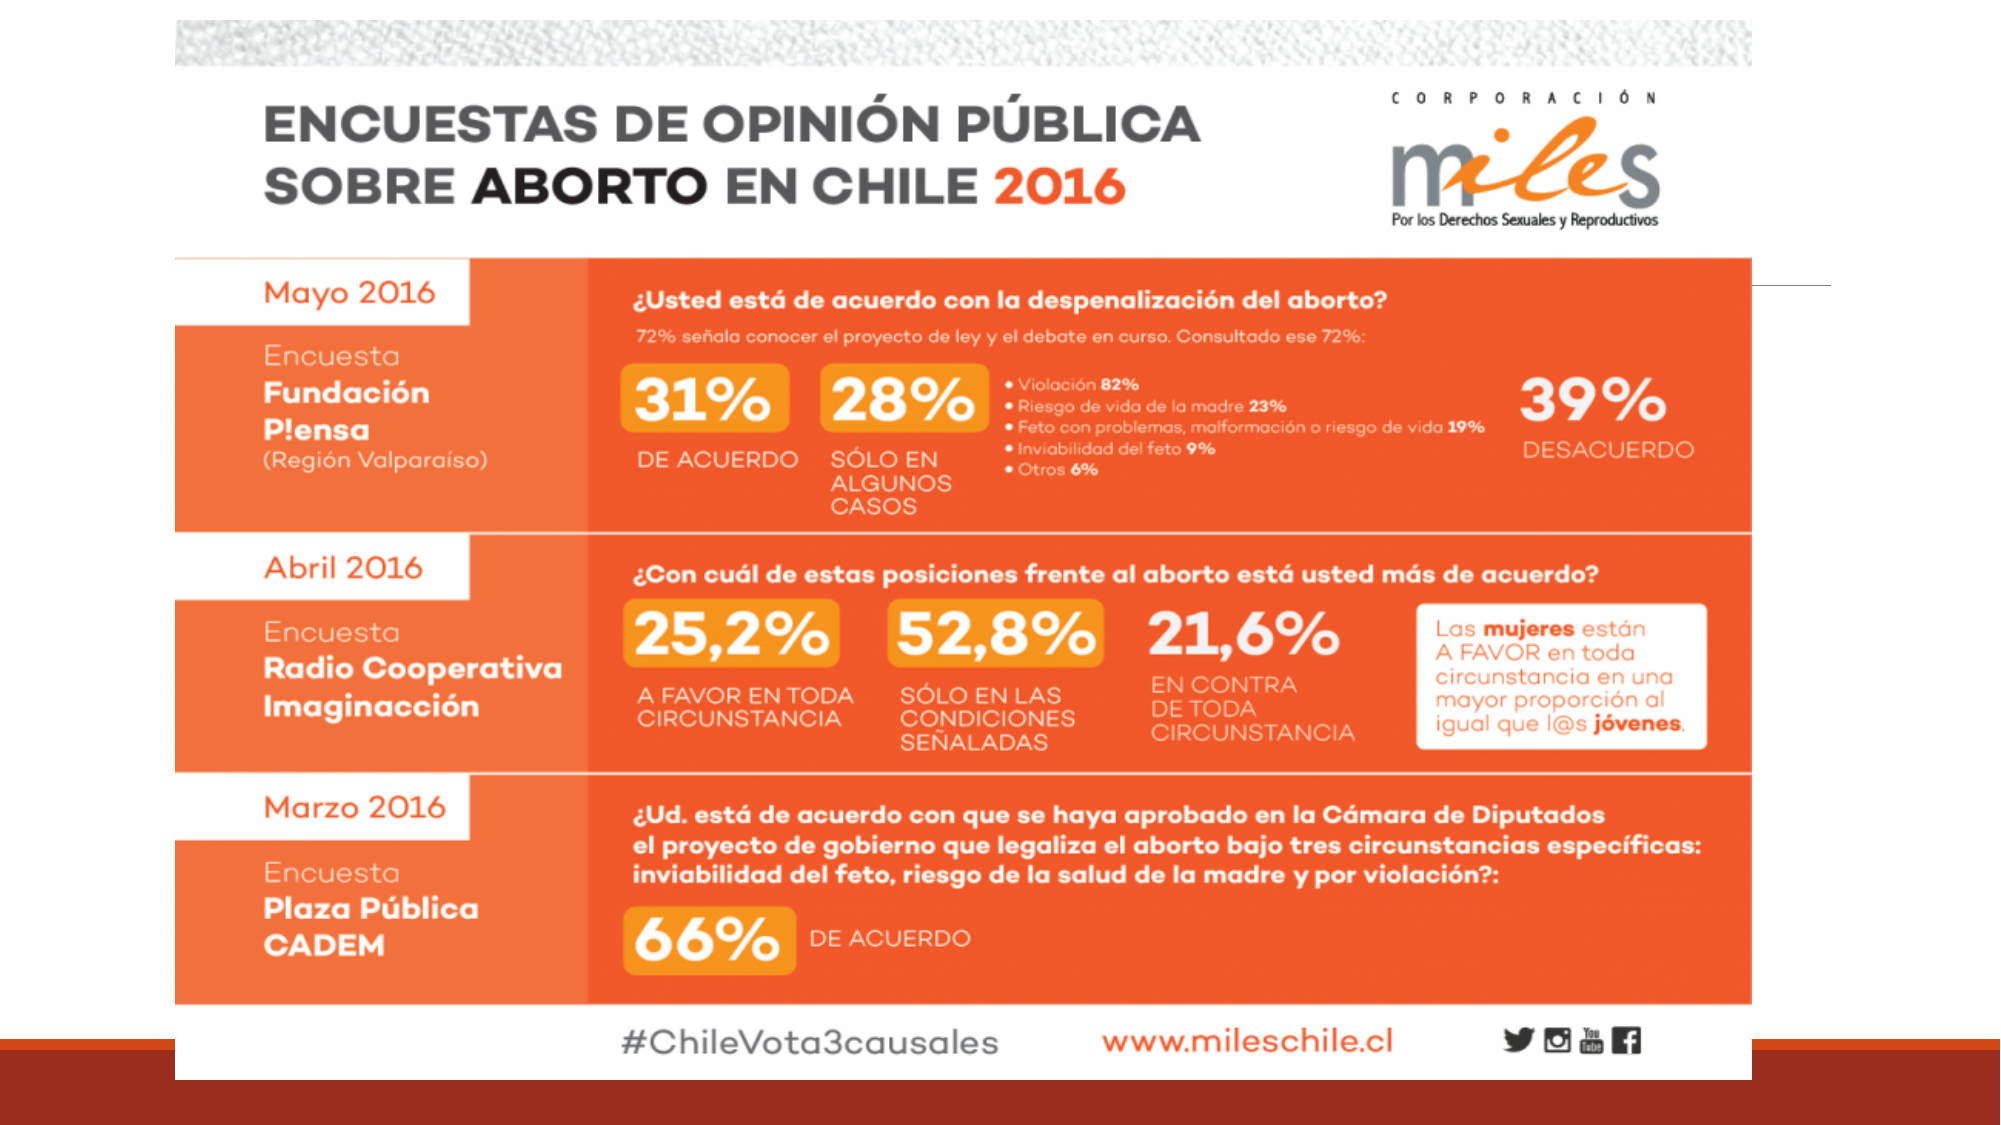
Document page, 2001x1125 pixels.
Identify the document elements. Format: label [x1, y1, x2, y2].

picture [174, 20, 1752, 1081]
